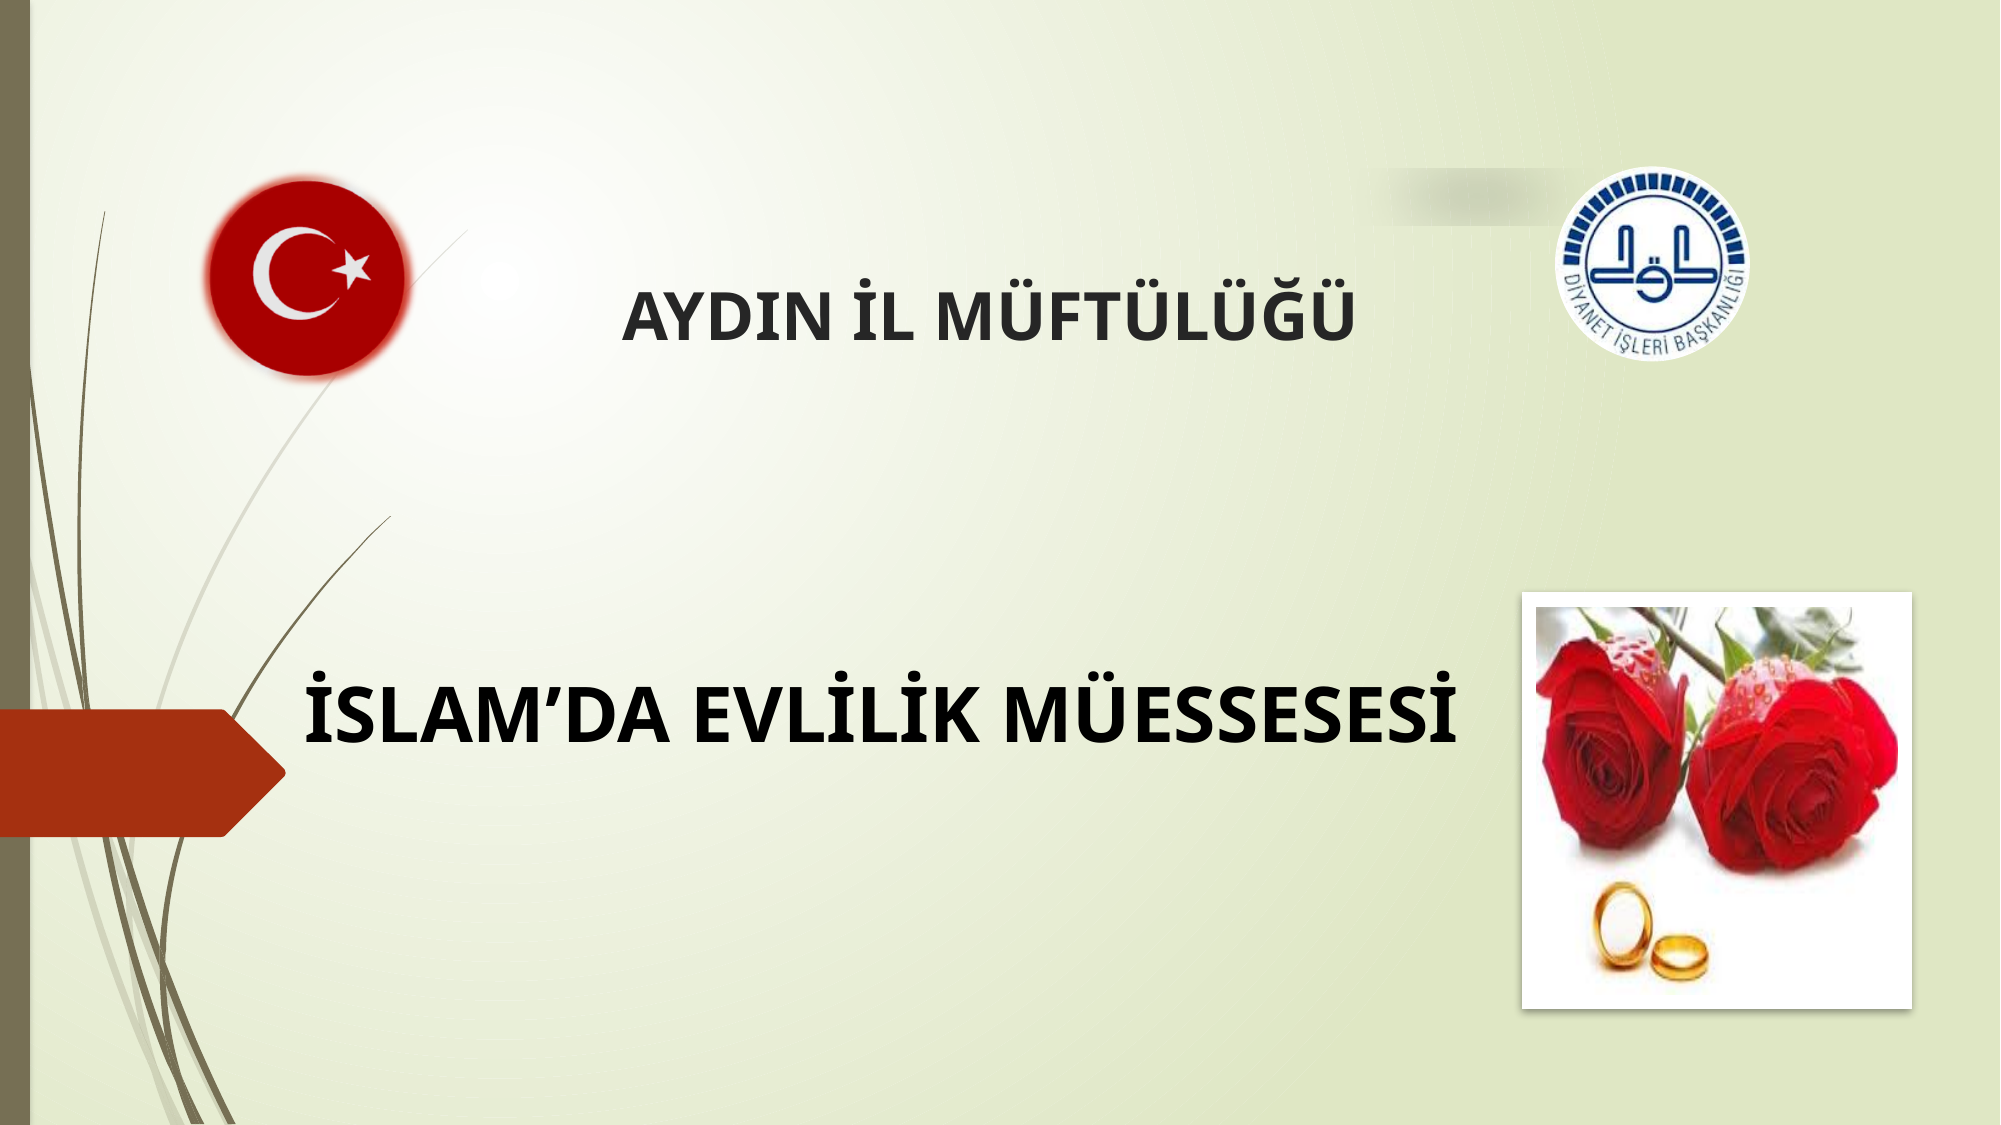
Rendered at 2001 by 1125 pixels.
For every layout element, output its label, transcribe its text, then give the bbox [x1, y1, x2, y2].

subtitle İSLAM’DA EVLİLİK MÜESSESESİ [277, 521, 1487, 780]
picture [1536, 606, 1898, 995]
picture [1554, 166, 1751, 362]
picture [195, 166, 420, 392]
title AYDIN İL MÜFTÜLÜĞÜ [424, 251, 1550, 362]
